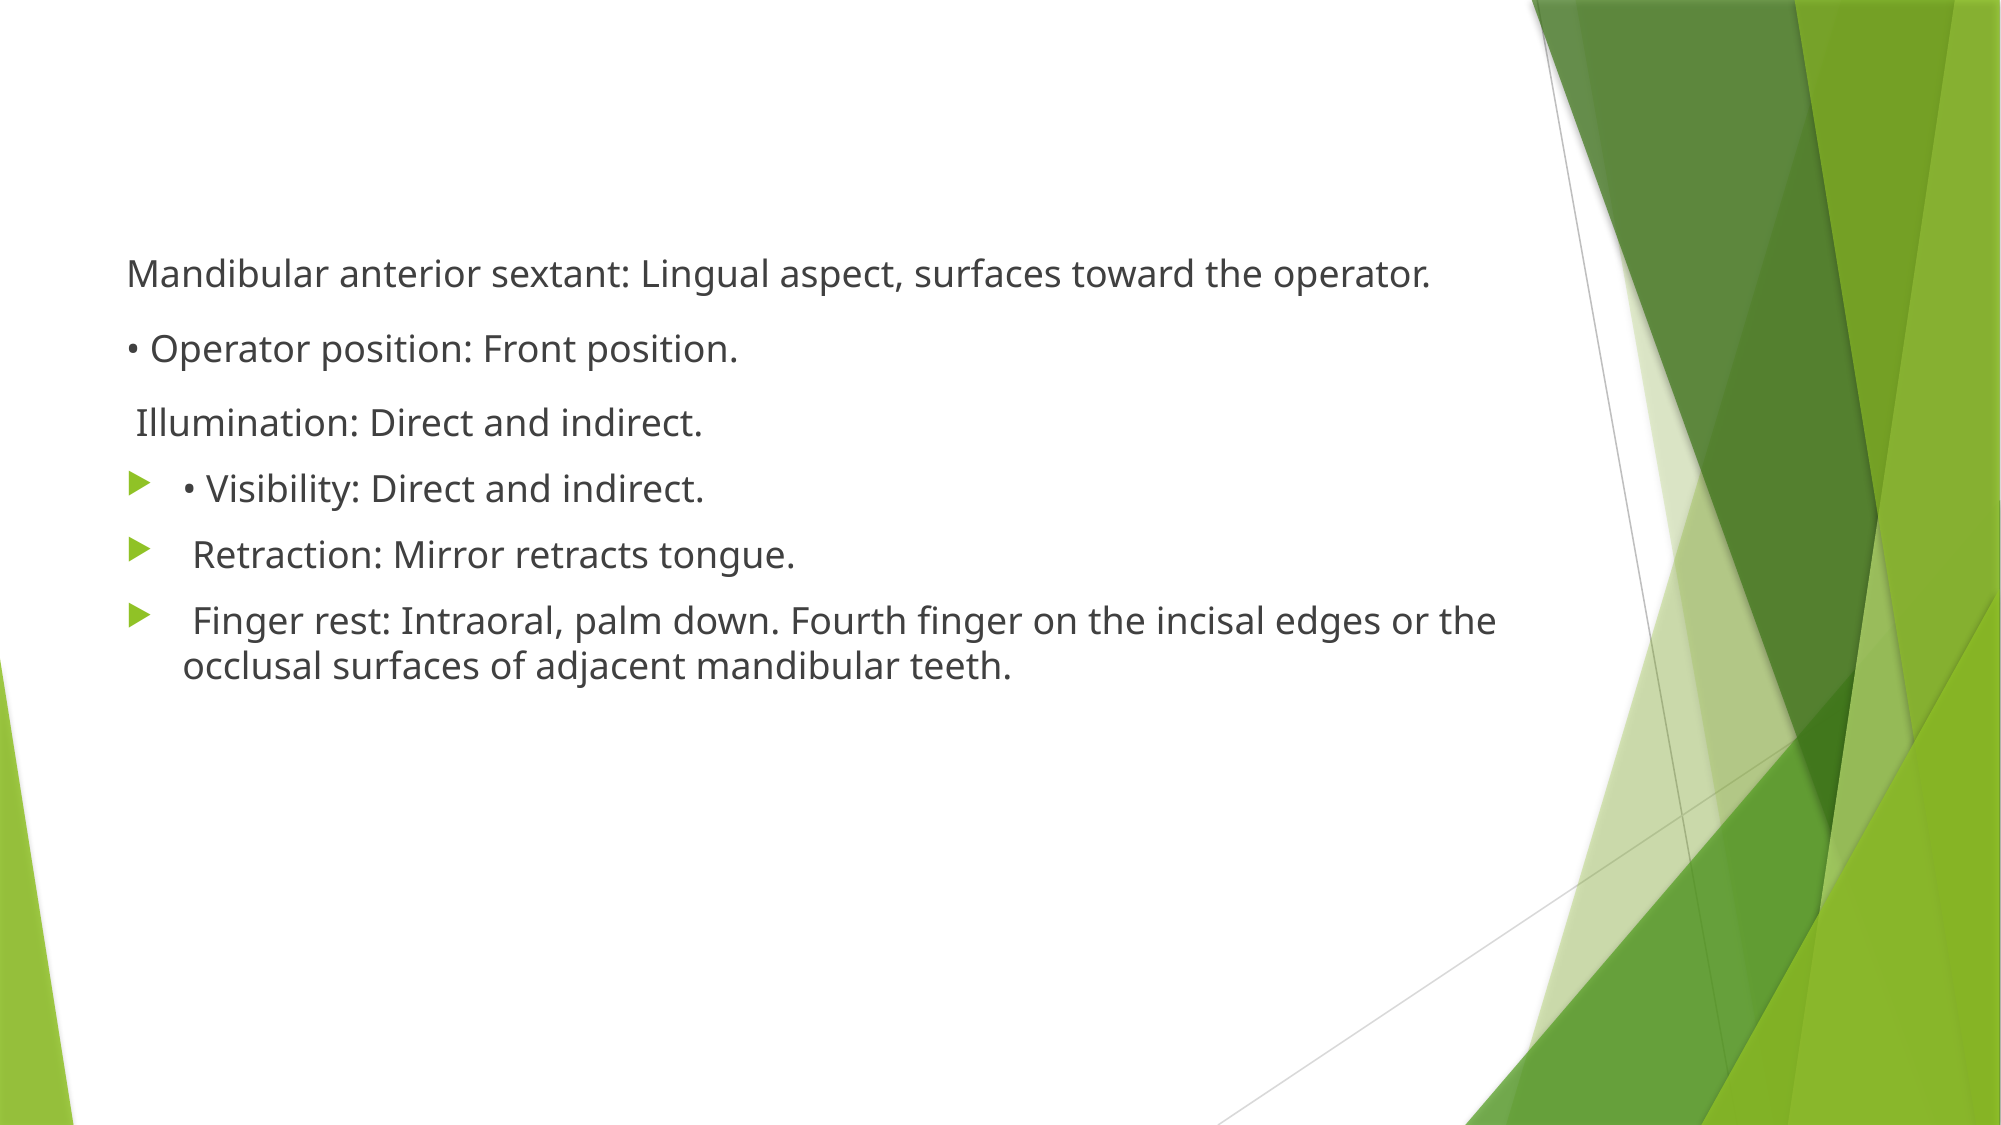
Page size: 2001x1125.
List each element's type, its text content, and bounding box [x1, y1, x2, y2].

list Mandibular anterior sextant: Lingual aspect, surfaces toward the operator. • Operator position: Front position. Illumination: Direct and indirect. • Visibility: Direct and indirect. Retraction: Mirror retracts tongue. Finger rest: Intraoral, palm down. Fourth finger on the incisal edges or the occlusal surfaces of adjacent mandibular teeth. [111, 242, 1522, 992]
